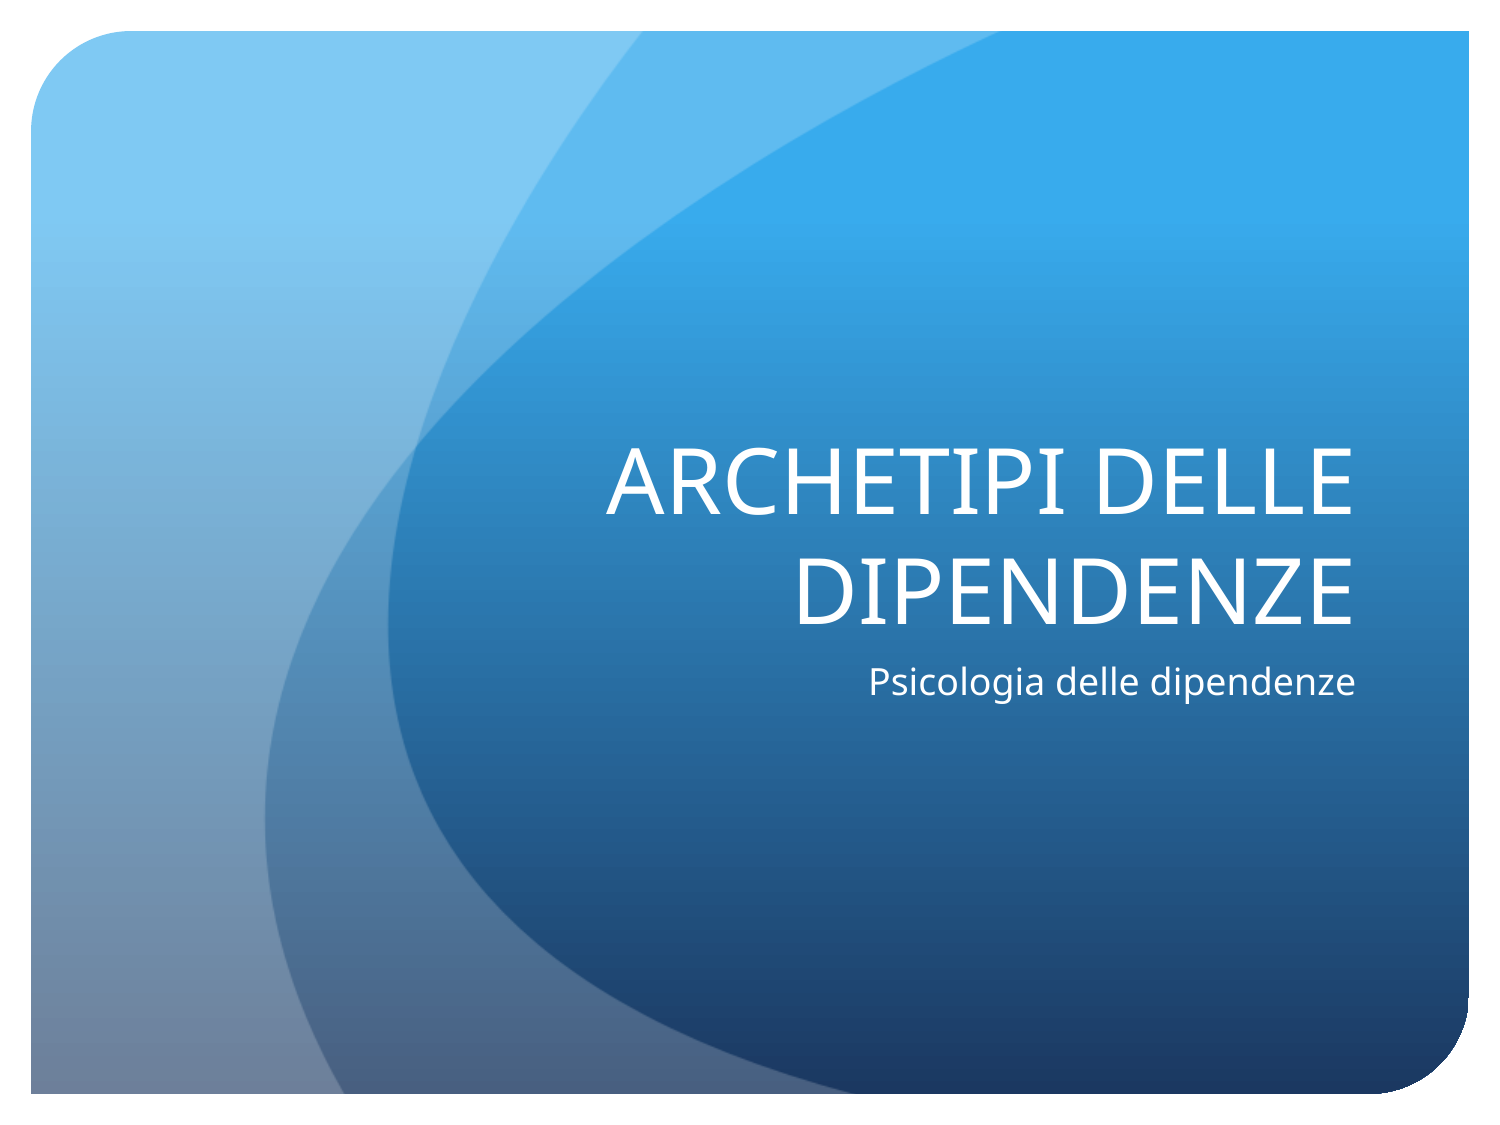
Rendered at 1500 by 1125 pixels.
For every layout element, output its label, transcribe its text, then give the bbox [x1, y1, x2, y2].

subtitle Psicologia delle dipendenze [262, 650, 1372, 939]
title ARCHETIPI DELLE DIPENDENZE [262, 408, 1372, 650]
picture [25, 30, 1474, 1095]
